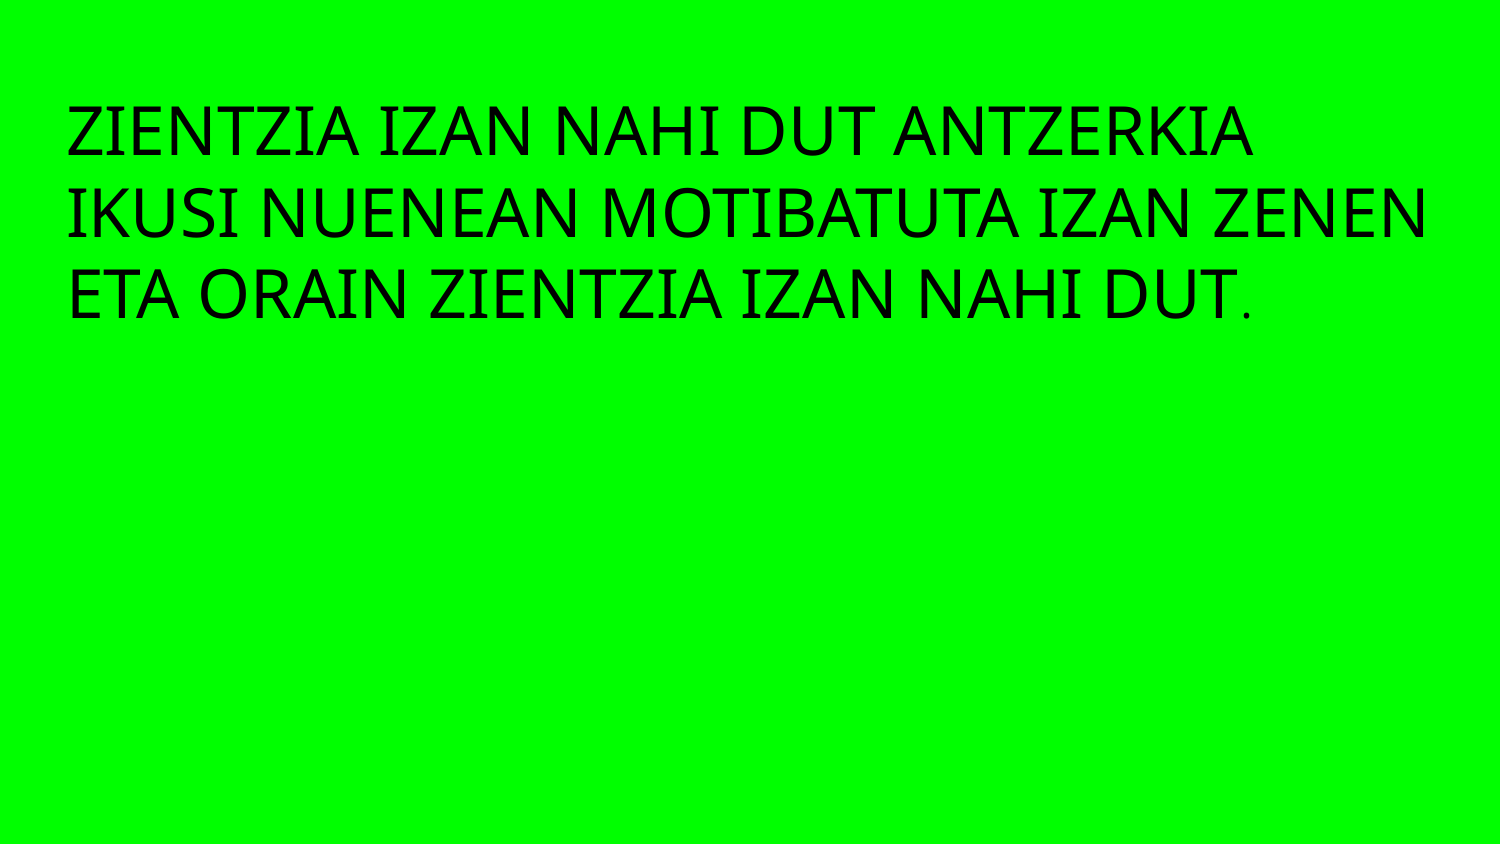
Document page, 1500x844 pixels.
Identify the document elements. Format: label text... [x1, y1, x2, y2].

title ZIENTZIA IZAN NAHI DUT ANTZERKIA IKUSI NUENEAN MOTIBATUTA IZAN ZENEN ETA ORAIN ZIENTZIA IZAN NAHI DUT. [51, 72, 1449, 359]
